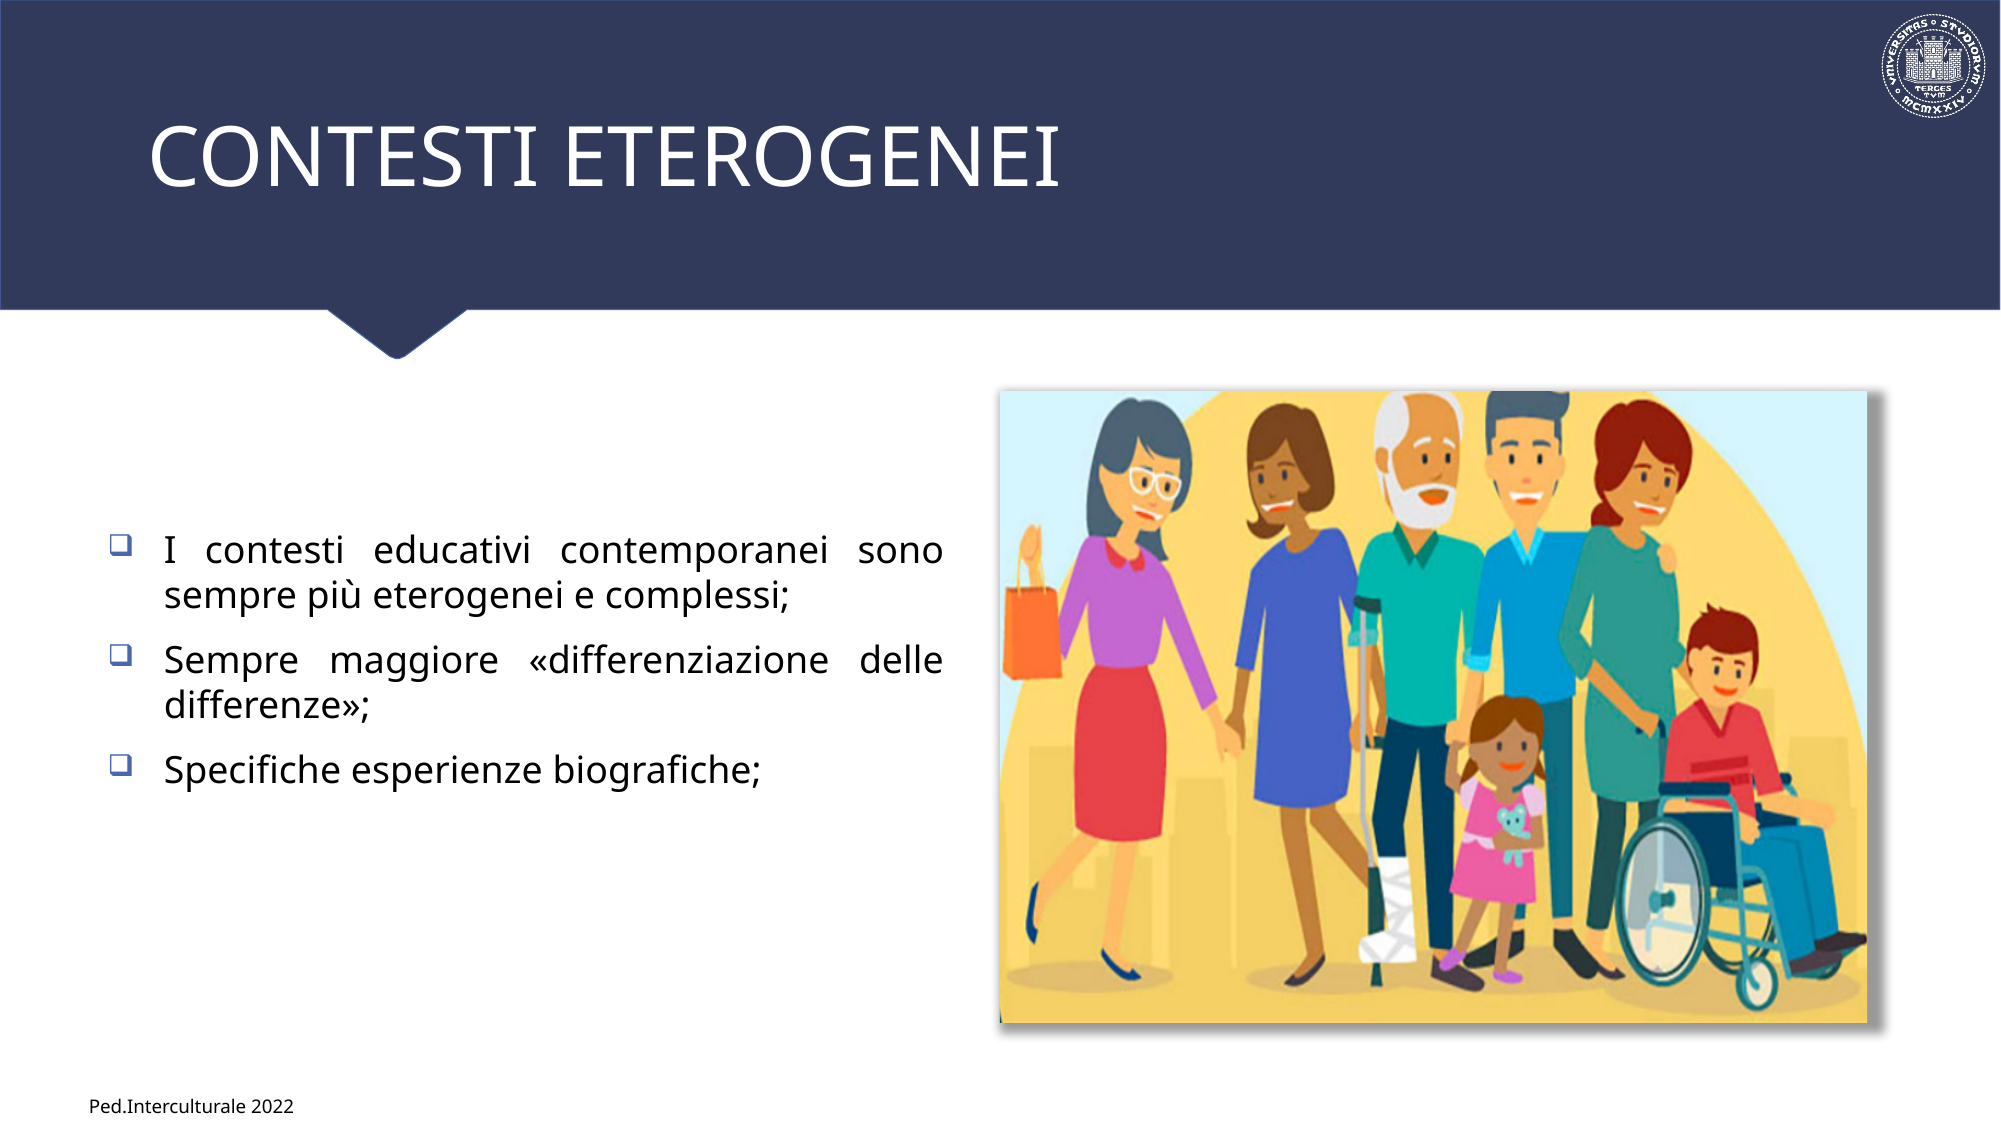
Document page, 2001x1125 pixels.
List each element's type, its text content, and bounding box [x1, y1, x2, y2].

title CONTESTI ETEROGENEI [132, 73, 1868, 233]
footer Ped.Interculturale 2022 [74, 1065, 1493, 1125]
picture [1880, 13, 1987, 120]
list I contesti educativi contemporanei sono sempre più eterogenei e complessi; Sempre maggiore «differenziazione delle differenze»; Specifiche esperienze biografiche; [92, 370, 960, 948]
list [999, 391, 1868, 1023]
